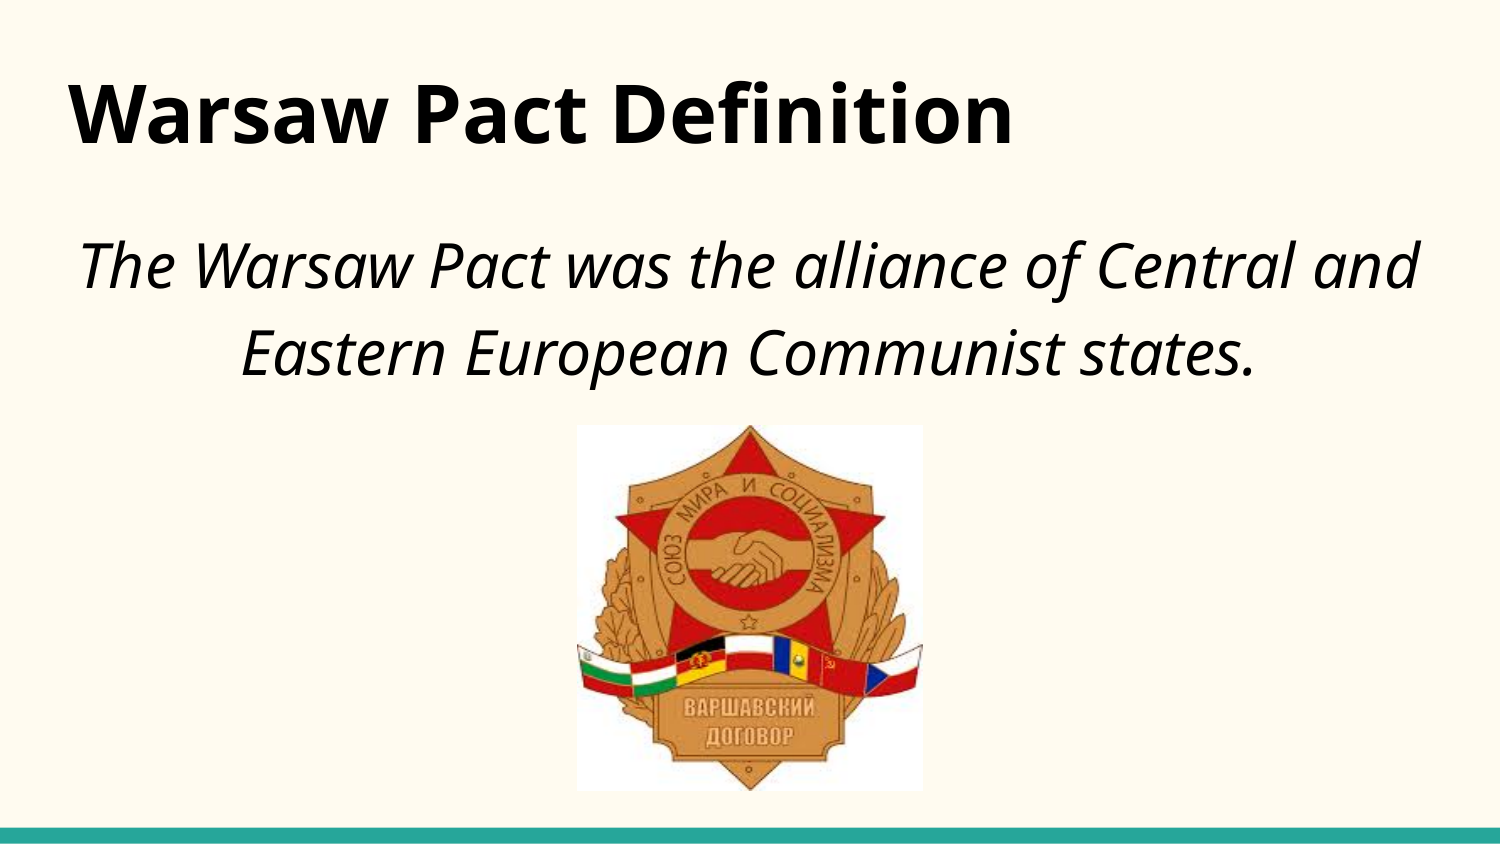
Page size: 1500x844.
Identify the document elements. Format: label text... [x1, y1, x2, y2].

title Warsaw Pact Definition [53, 47, 1164, 148]
picture [577, 425, 923, 792]
list The Warsaw Pact was the alliance of Central and Eastern European Communist states. [21, 200, 1479, 426]
